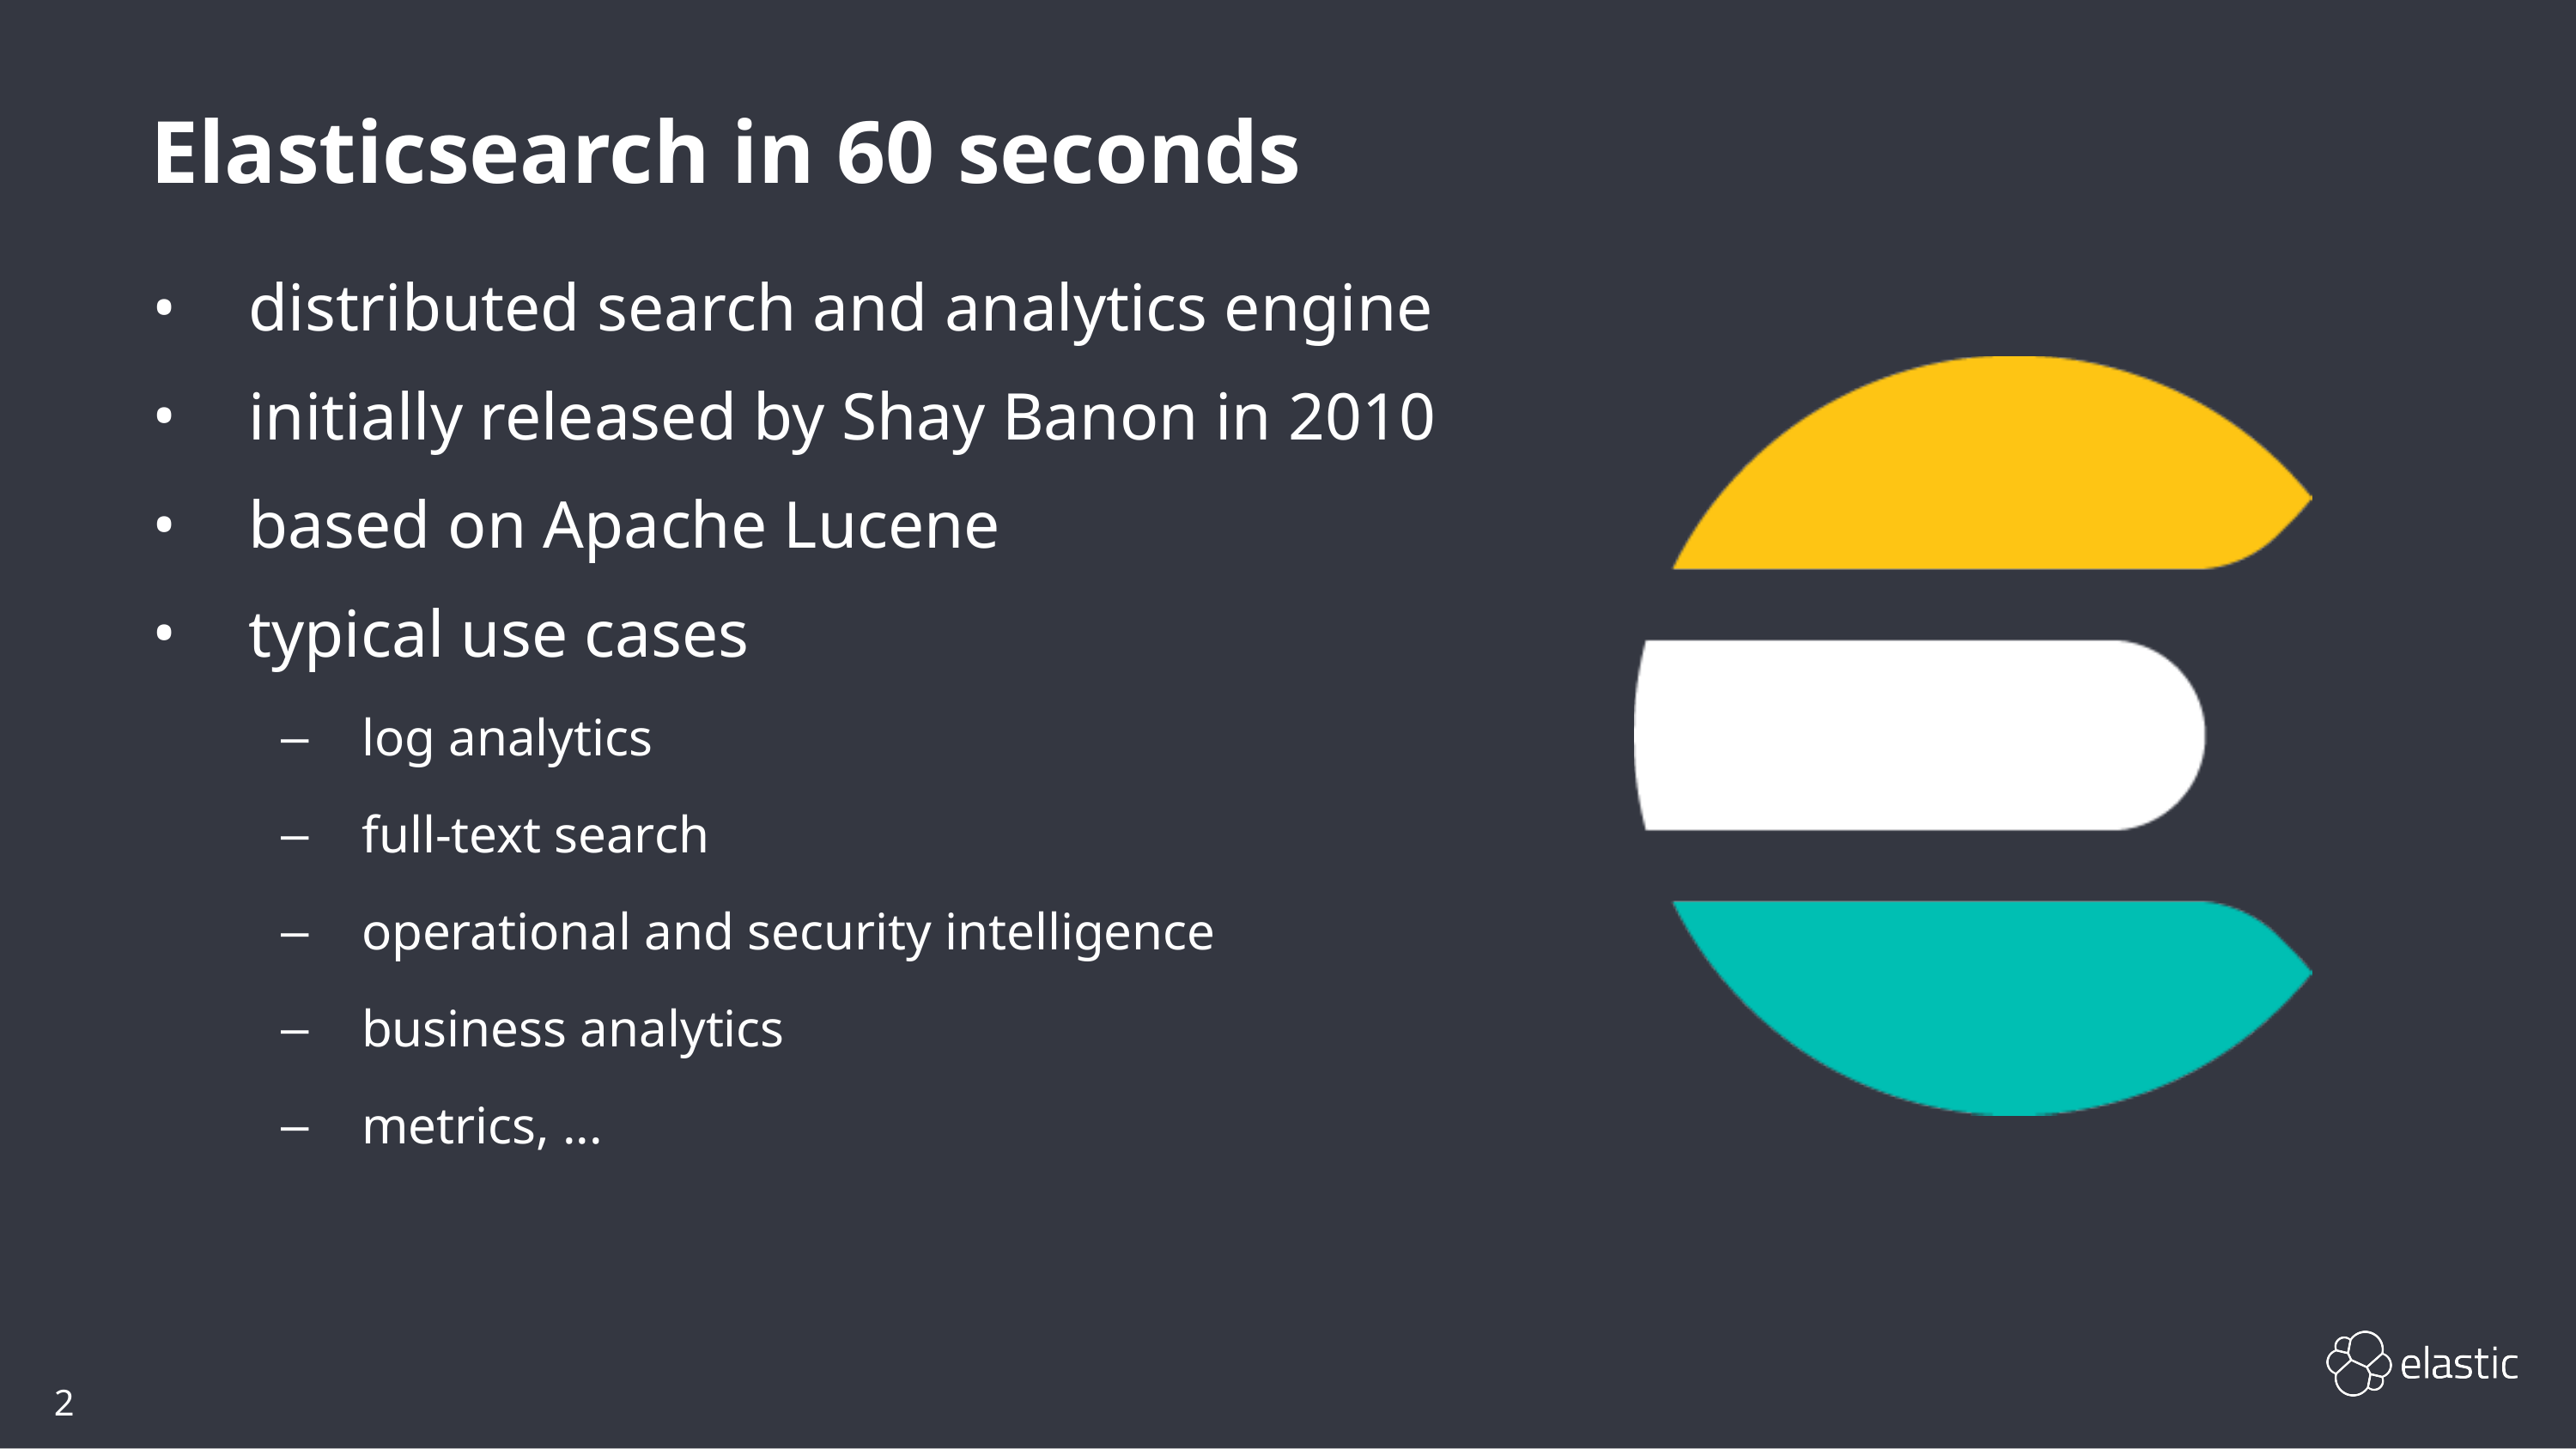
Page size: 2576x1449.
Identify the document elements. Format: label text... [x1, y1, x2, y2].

picture [1634, 355, 2312, 1117]
list distributed search and analytics engine initially released by Shay Banon in 2010 based on Apache Lucene typical use cases log analytics full-text search operational and security intelligence business analytics metrics, ... [126, 265, 1480, 1276]
picture [2326, 1331, 2518, 1397]
list Elasticsearch in 60 seconds [125, 95, 1369, 308]
